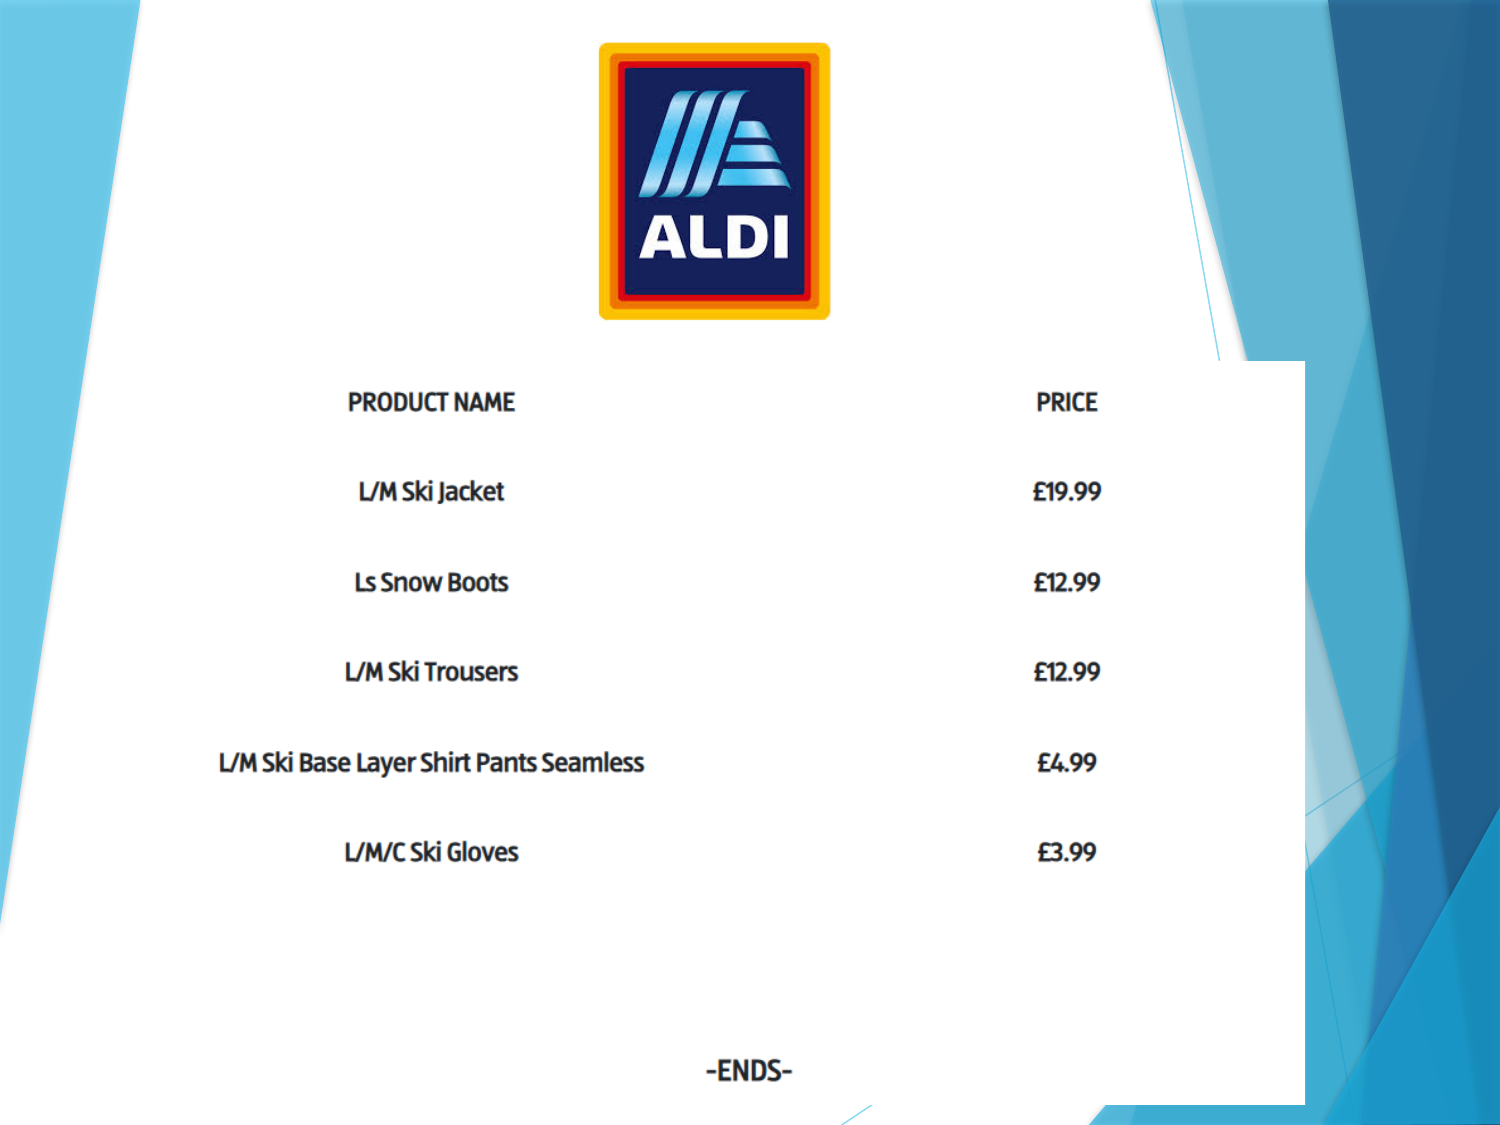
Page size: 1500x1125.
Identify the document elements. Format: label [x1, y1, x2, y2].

picture [598, 42, 831, 322]
picture [123, 361, 1306, 1106]
